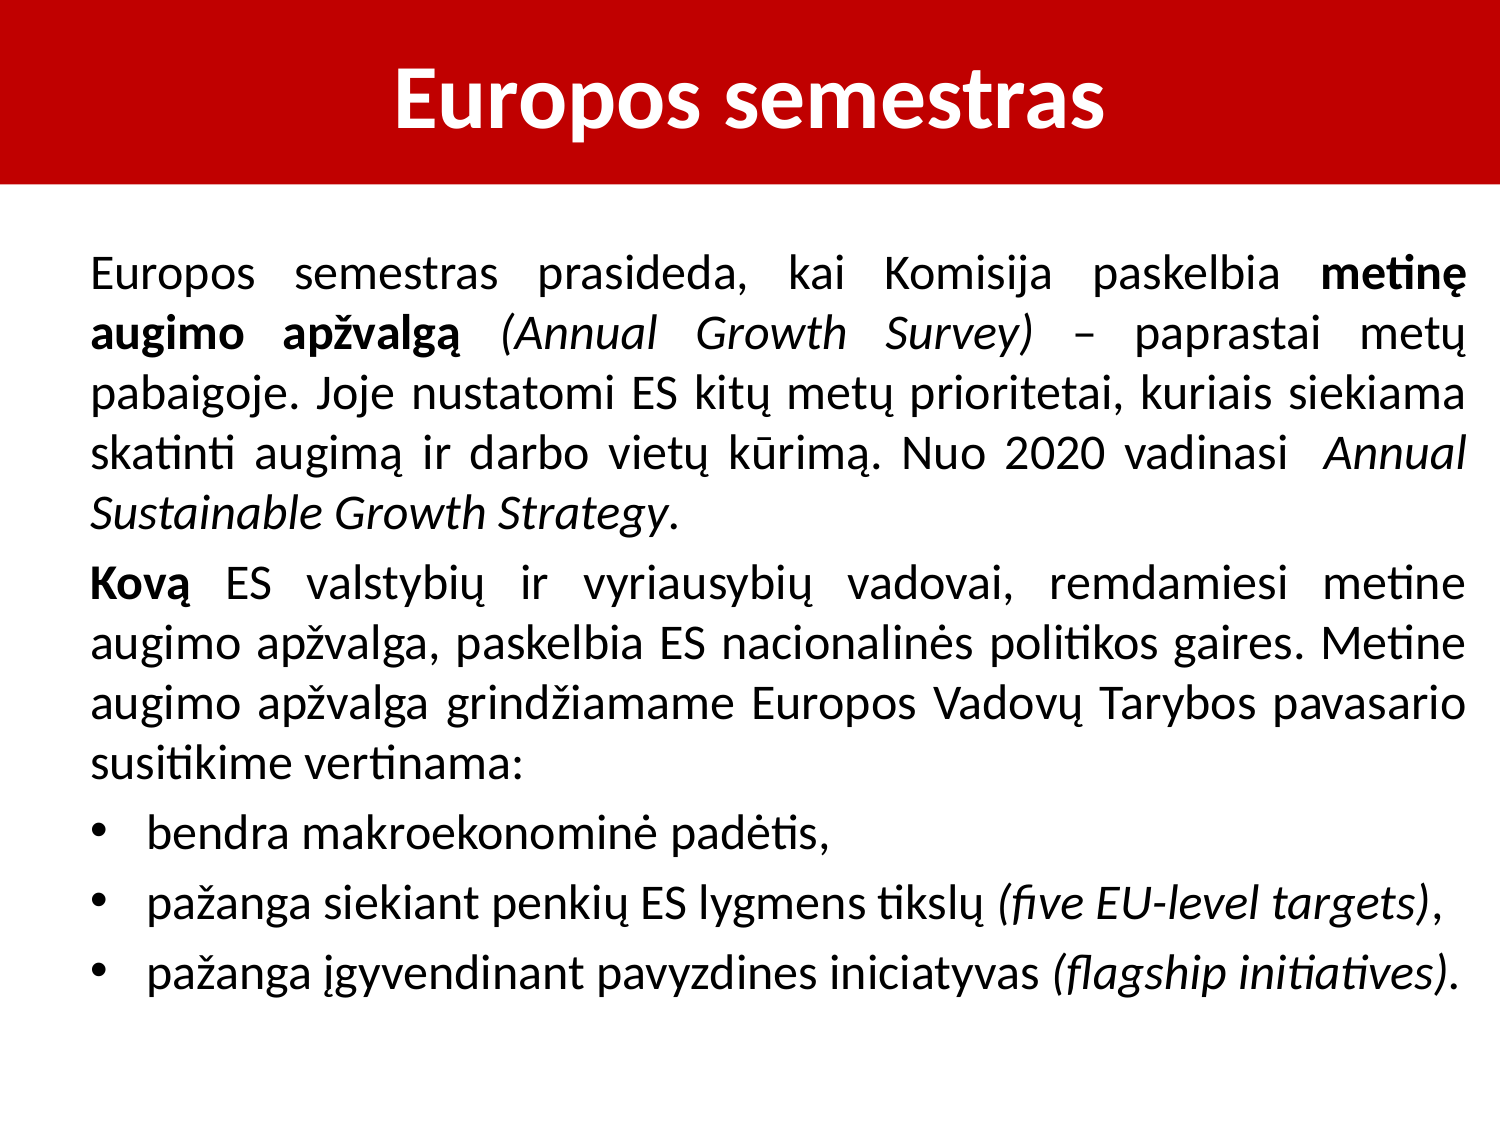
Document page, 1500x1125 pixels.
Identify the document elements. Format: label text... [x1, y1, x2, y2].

title Europos semestras [0, 0, 1500, 185]
list Europos semestras prasideda, kai Komisija paskelbia metinę augimo apžvalgą (Annual Growth Survey) – paprastai metų pabaigoje. Joje nustatomi ES kitų metų prioritetai, kuriais siekiama skatinti augimą ir darbo vietų kūrimą. Nuo 2020 vadinasi Annual Sustainable Growth Strategy. Kovą ES valstybių ir vyriausybių vadovai, remdamiesi metine augimo apžvalga, paskelbia ES nacionalinės politikos gaires. Metine augimo apžvalga grindžiamame Europos Vadovų Tarybos pavasario susitikime vertinama: bendra makroekonominė padėtis, pažanga siekiant penkių ES lygmens tikslų (five EU-level targets), pažanga įgyvendinant pavyzdines iniciatyvas (flagship initiatives). [74, 231, 1483, 1006]
